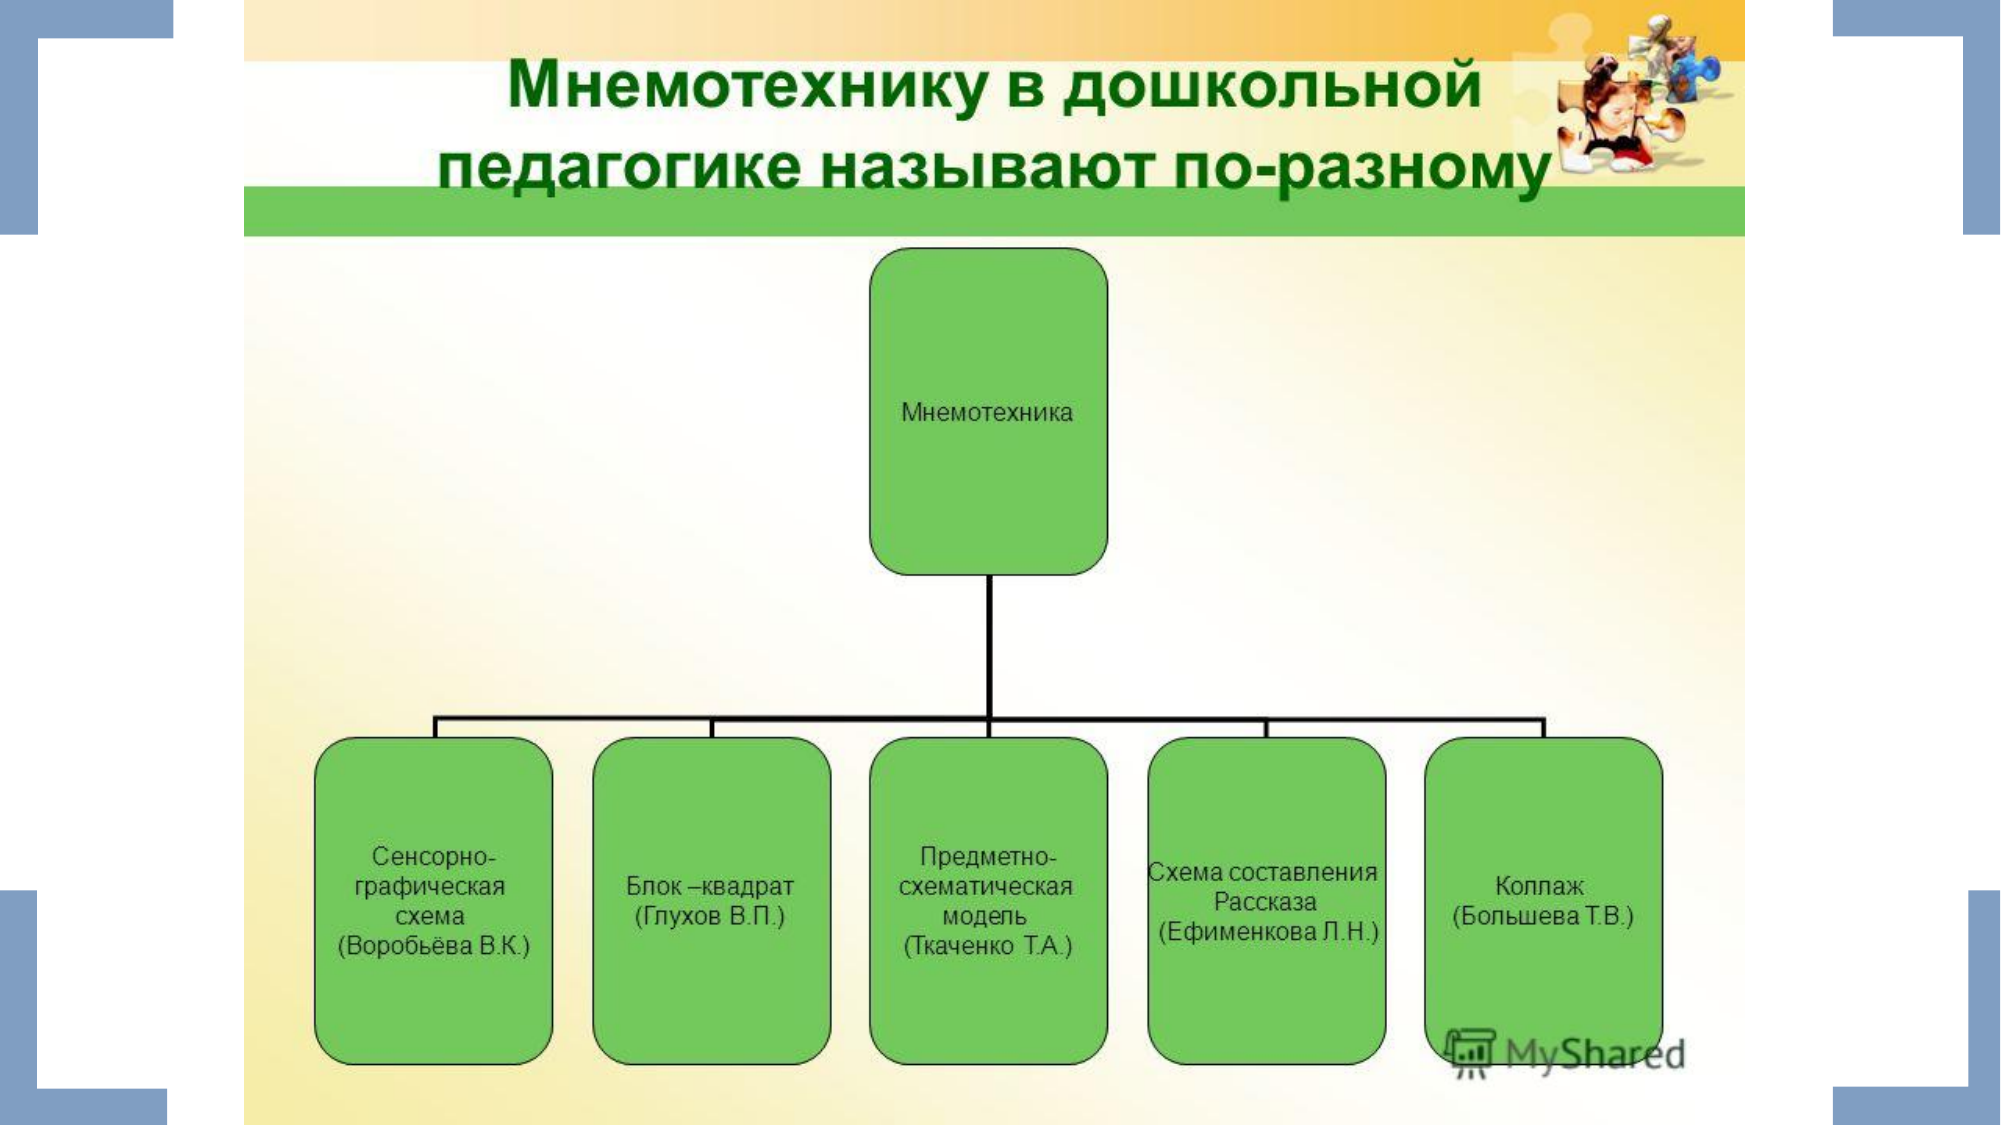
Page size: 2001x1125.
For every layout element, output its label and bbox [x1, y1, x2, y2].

list [244, 0, 1745, 1125]
